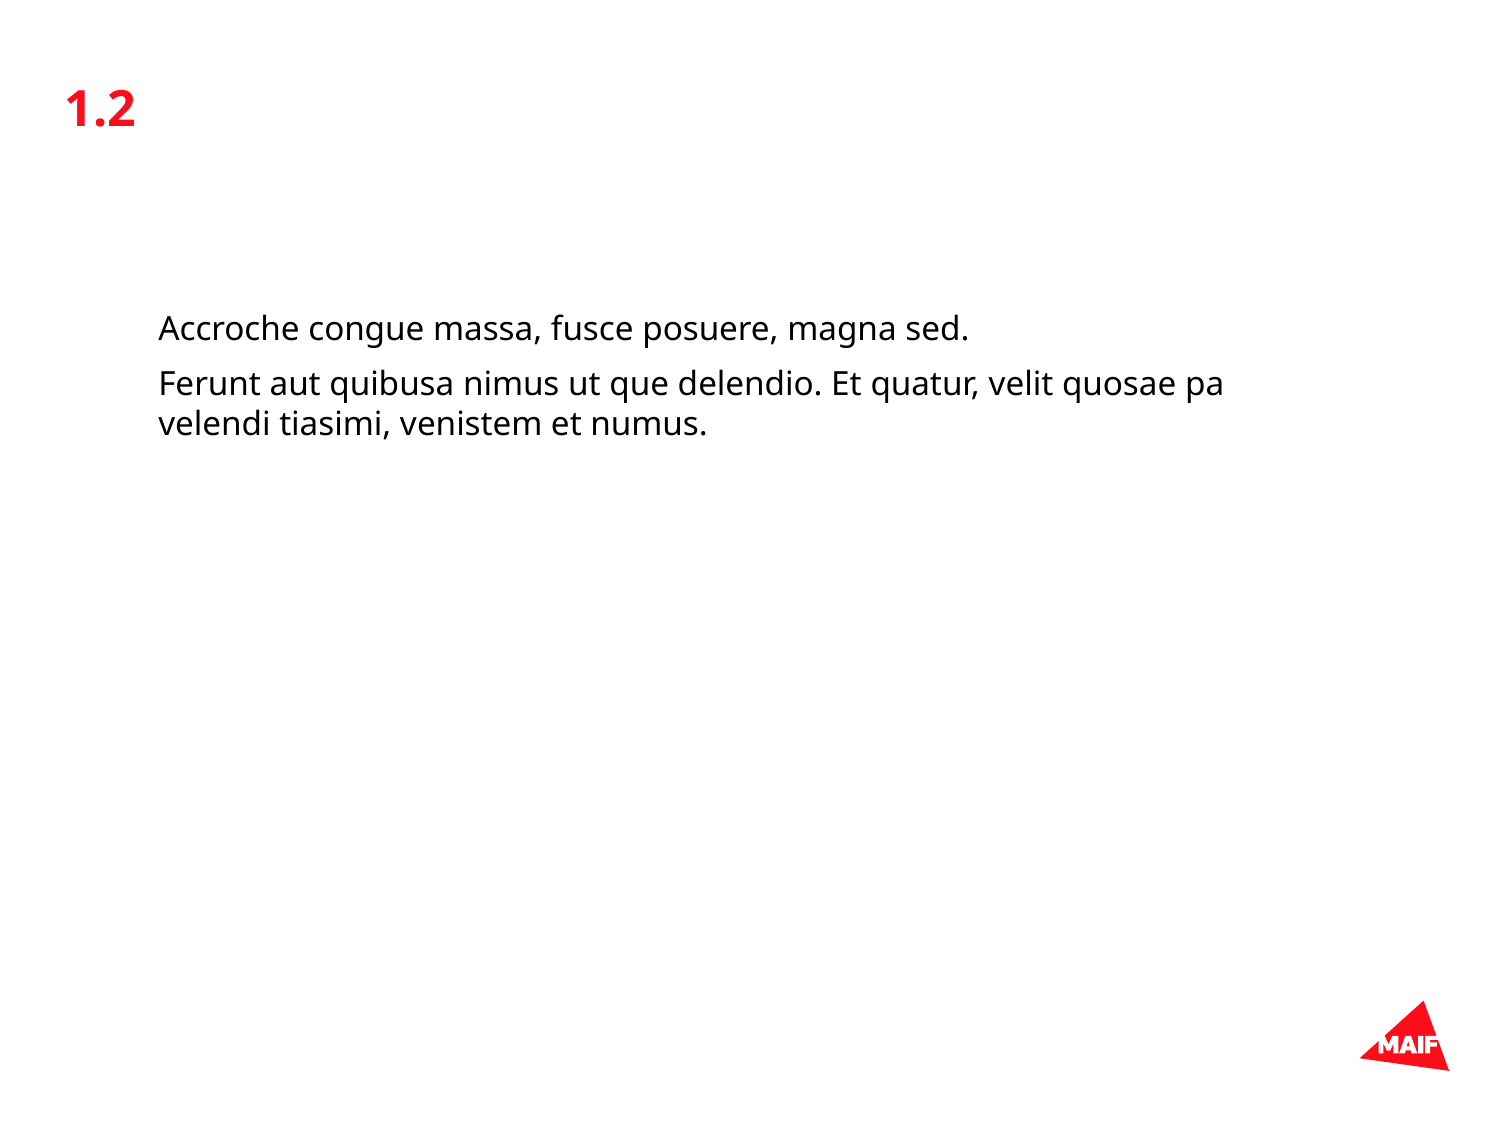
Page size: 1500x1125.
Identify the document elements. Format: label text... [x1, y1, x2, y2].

list Accroche congue massa, fusce posuere, magna sed. Ferunt aut quibusa nimus ut que delendio. Et quatur, velit quosae pa velendi tiasimi, venistem et numus. [146, 299, 1359, 1014]
list 1.2 [50, 75, 149, 138]
